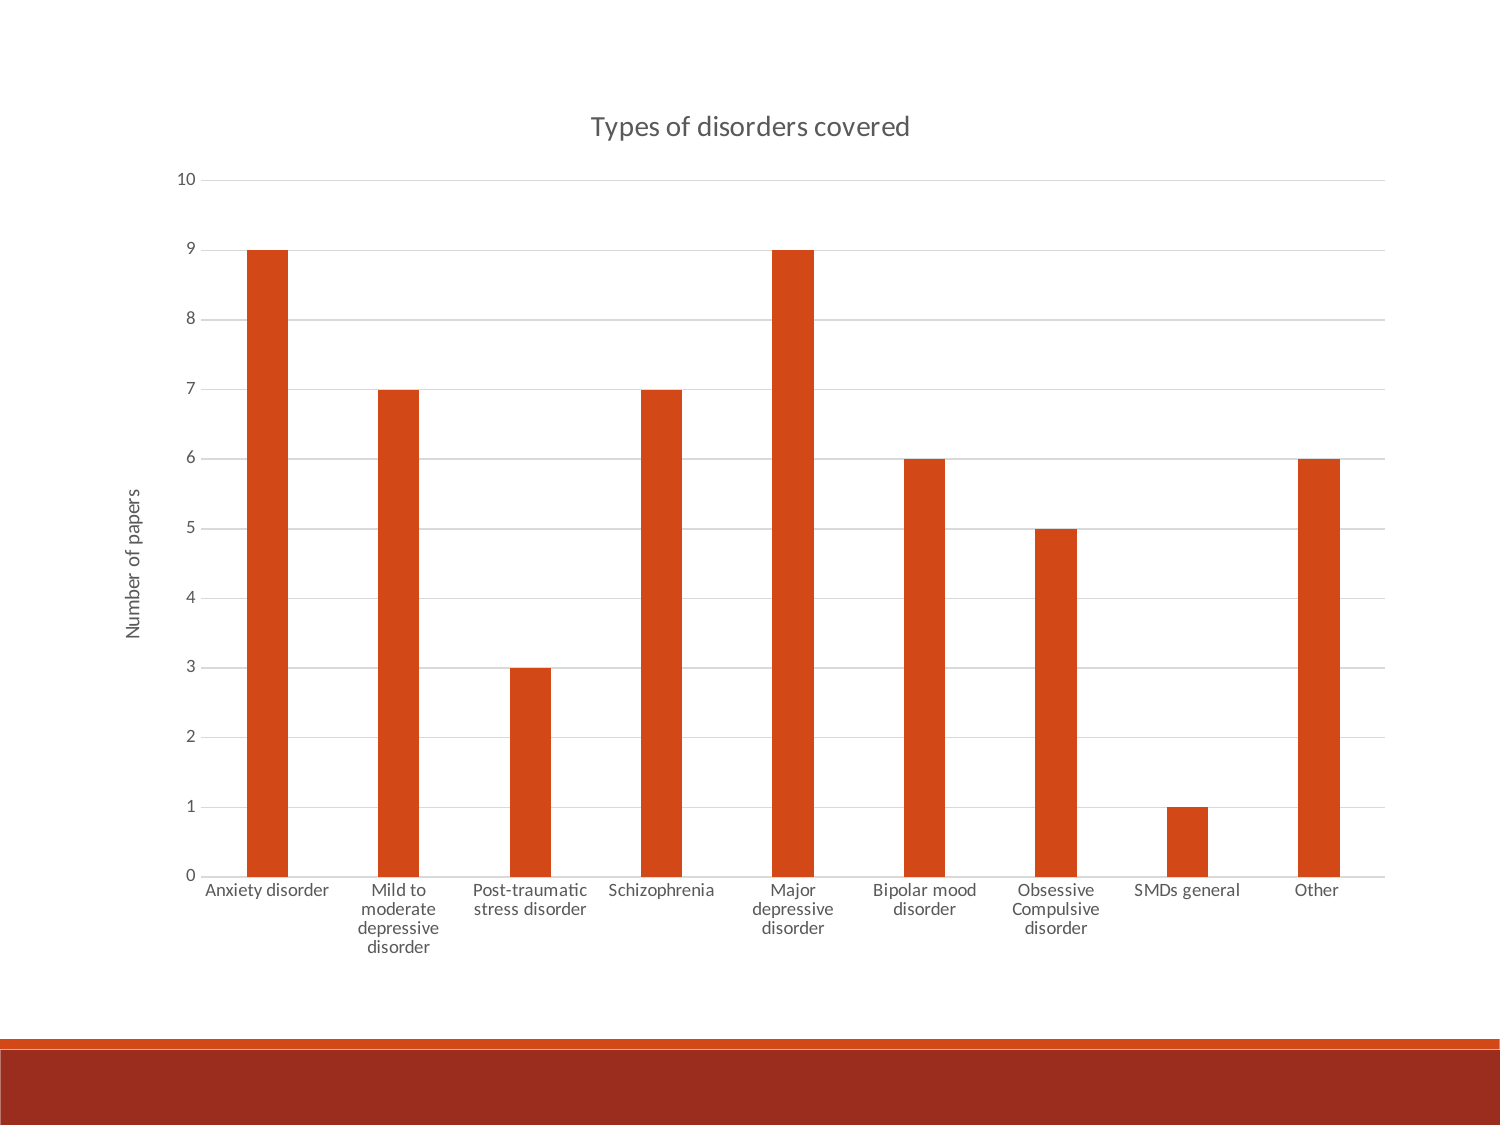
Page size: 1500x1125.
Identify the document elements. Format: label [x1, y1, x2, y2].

chart [90, 79, 1412, 977]
